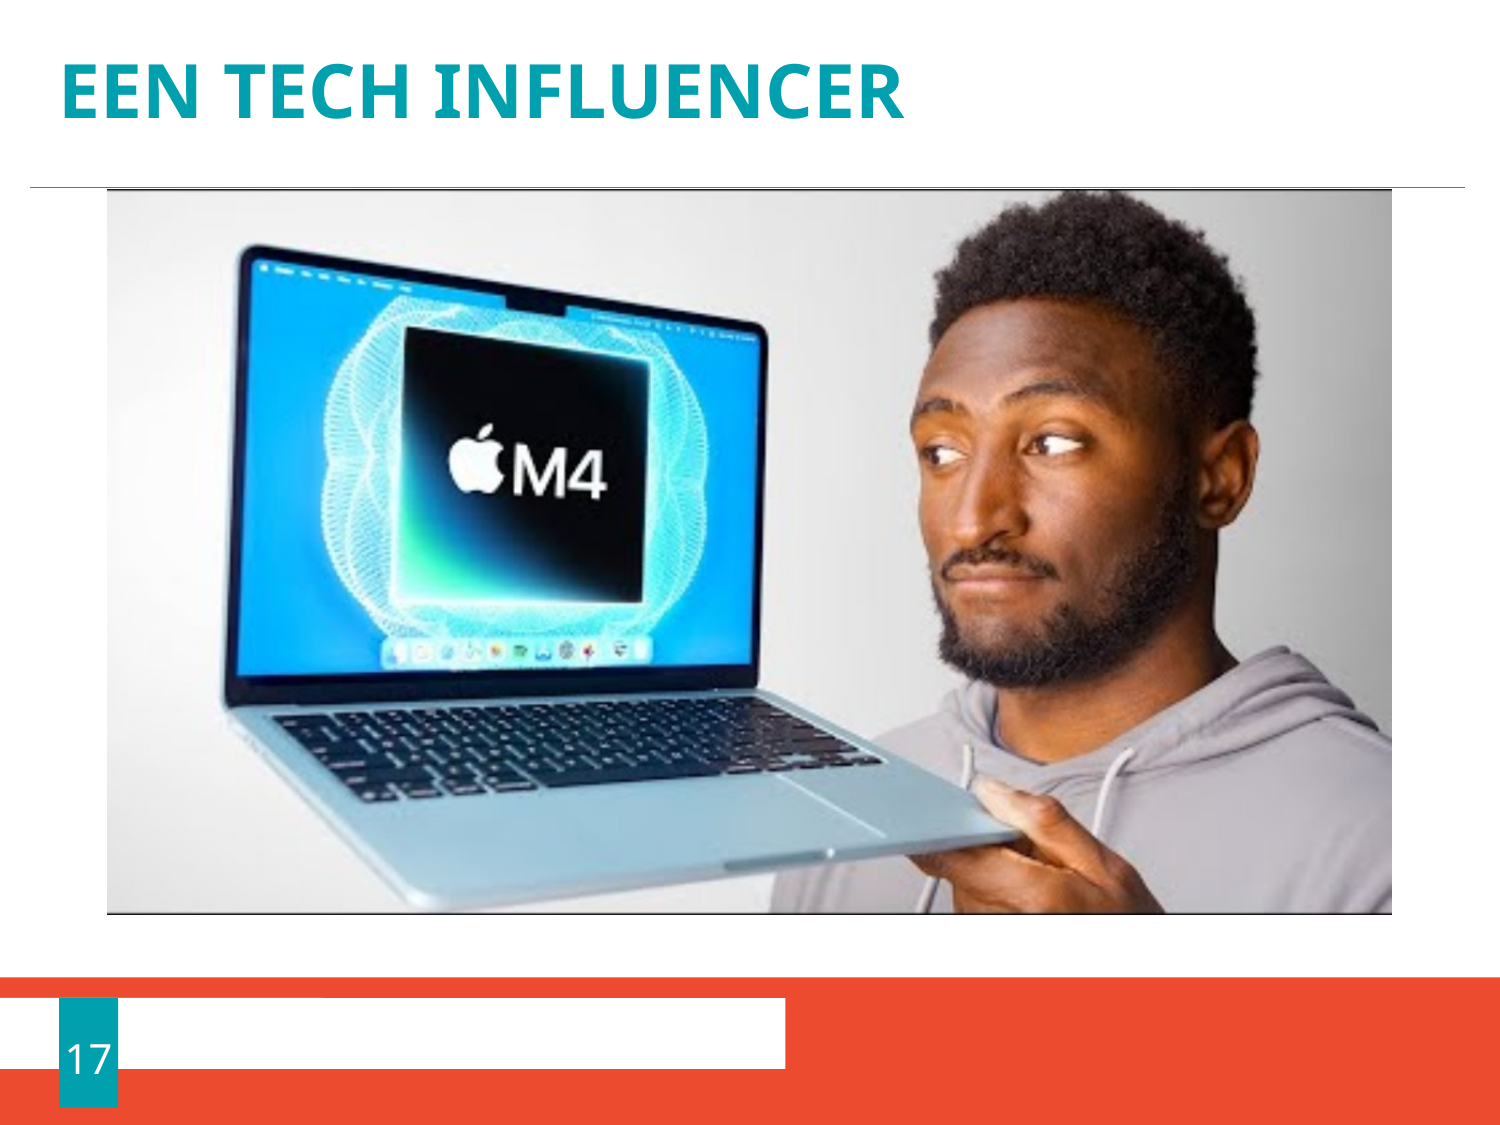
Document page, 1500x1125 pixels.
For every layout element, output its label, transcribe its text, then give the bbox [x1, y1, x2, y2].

slide_number 17 [59, 998, 119, 1108]
title Een tech influencer [0, 0, 1500, 188]
footer [123, 998, 786, 1069]
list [106, 188, 1393, 916]
